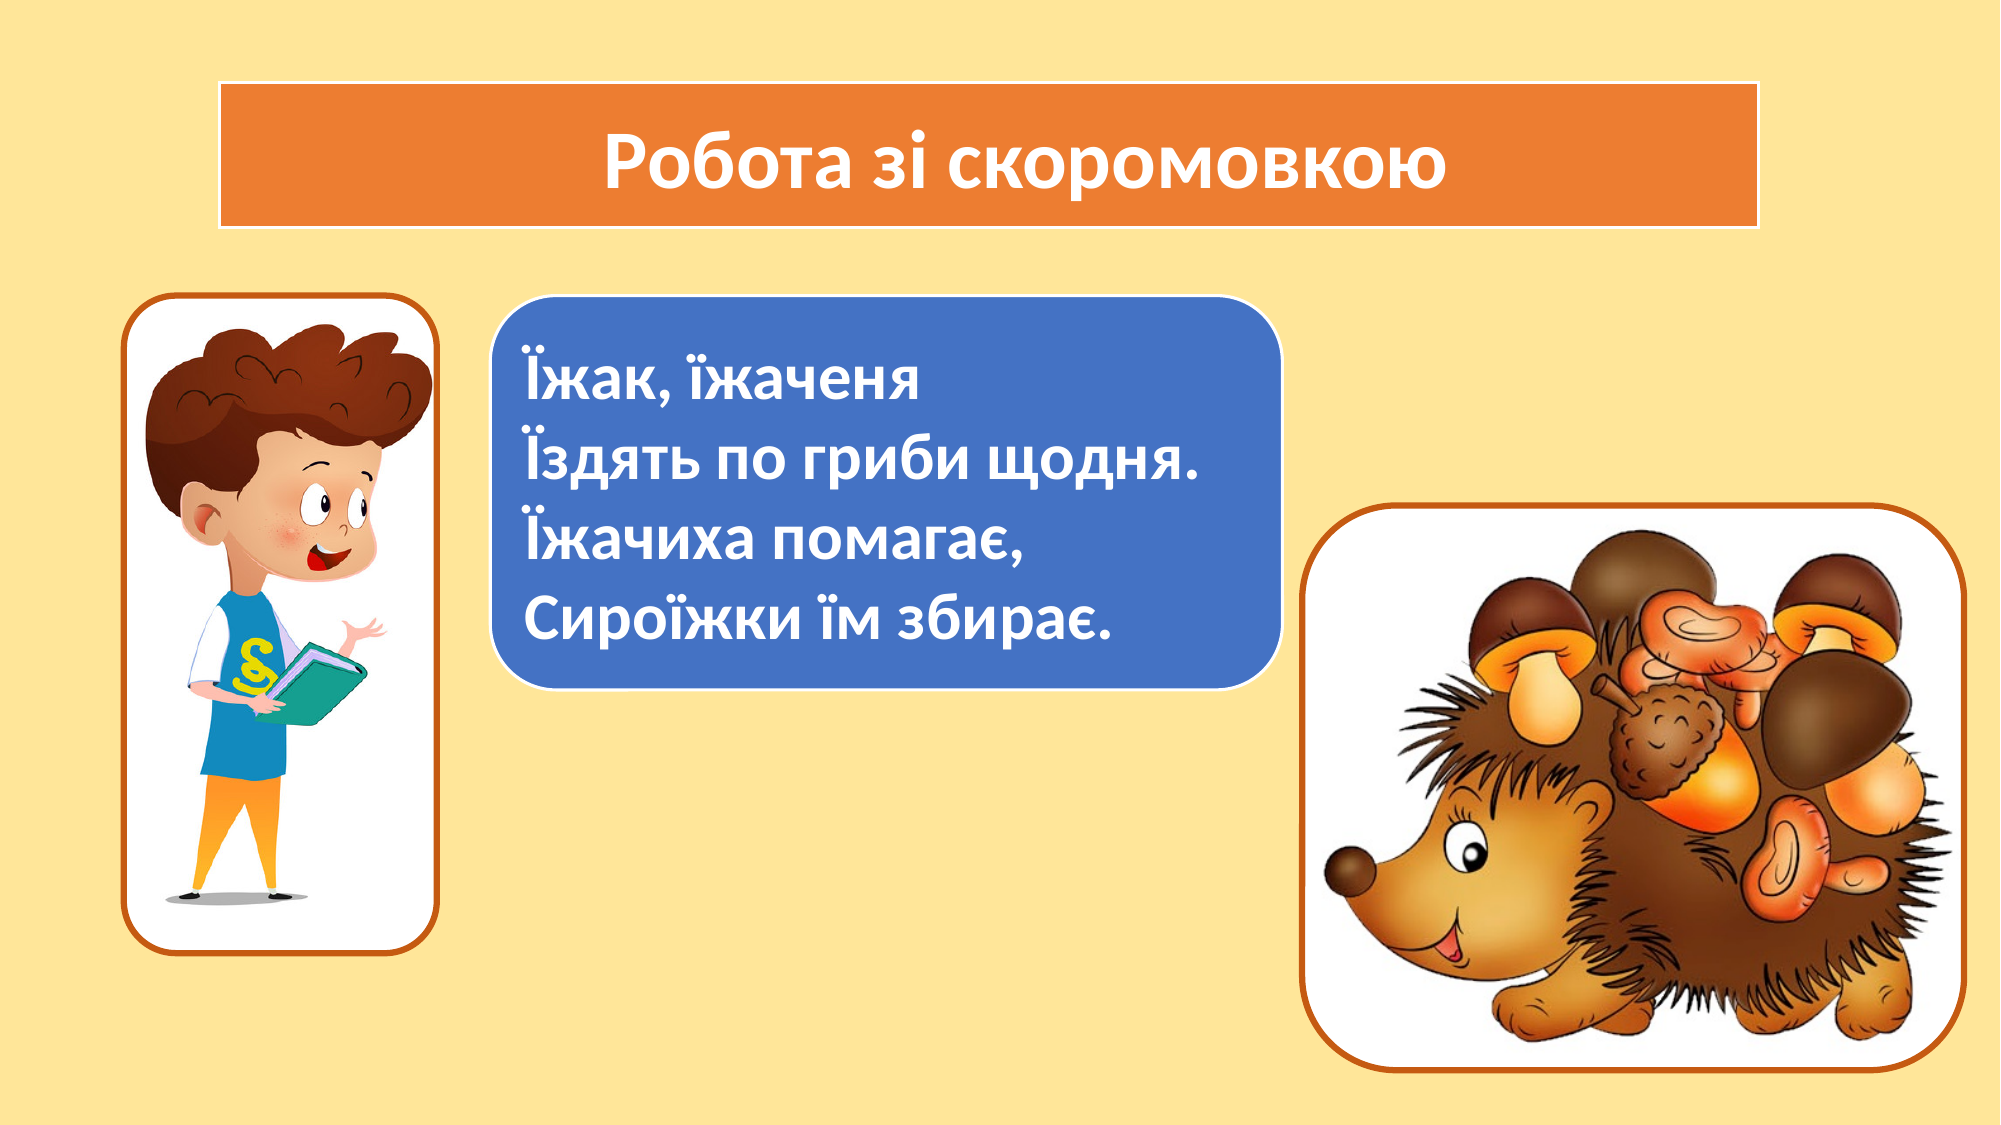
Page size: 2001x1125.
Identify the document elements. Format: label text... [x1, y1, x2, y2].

picture [1302, 505, 1965, 1071]
text_box Робота зі скоромовкою [218, 81, 1760, 229]
text_box Їжак, їжаченя Їздять по гриби щодня. Їжачиха помагає, Сироїжки їм збирає. [488, 294, 1285, 692]
picture [123, 295, 437, 954]
